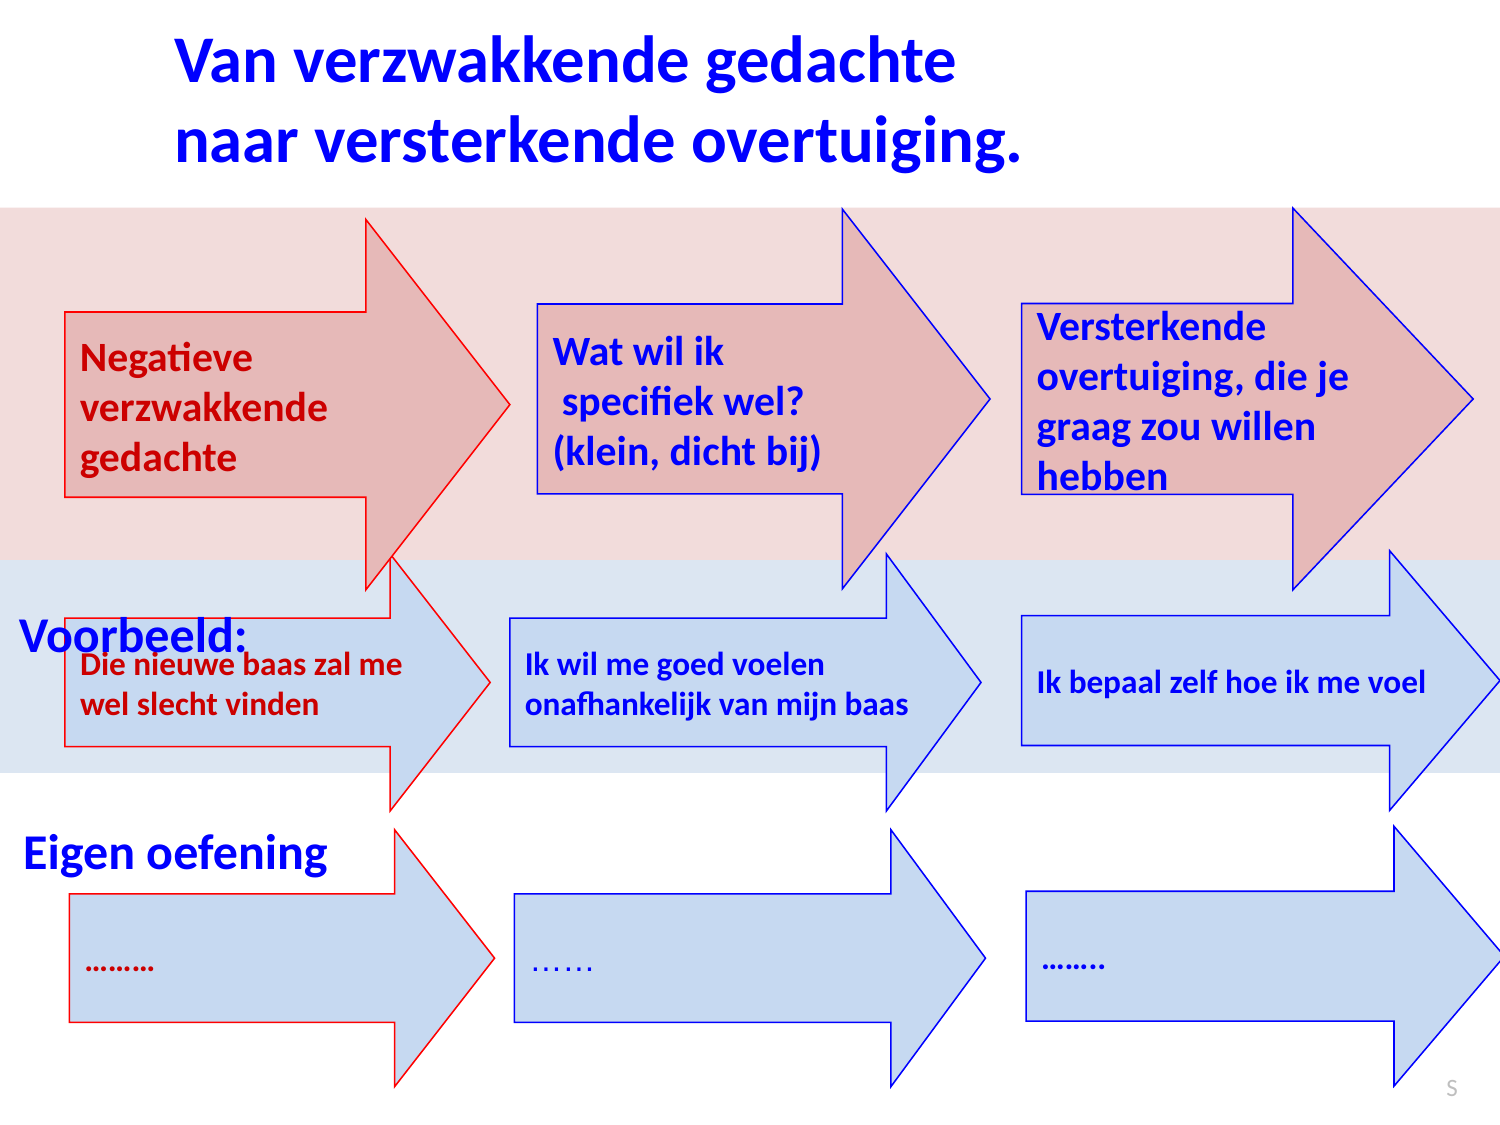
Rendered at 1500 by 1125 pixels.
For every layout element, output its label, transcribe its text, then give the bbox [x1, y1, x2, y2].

text_box Eigen oefening [8, 812, 474, 887]
text_box Wat wil ik specifiek wel? (klein, dicht bij) [537, 209, 991, 589]
text_box Versterkende overtuiging, die je graag zou willen hebben [1021, 208, 1474, 590]
text_box …….. [1026, 826, 1500, 1087]
text_box Voorbeeld: [3, 595, 288, 671]
text_box S [1431, 1064, 1474, 1110]
text_box Ik bepaal zelf hoe ik me voel [1021, 550, 1500, 811]
text_box …… [514, 829, 986, 1087]
text_box [1423, 682, 1500, 773]
text_box [0, 206, 1500, 560]
text_box [396, 560, 886, 773]
text_box Negatieve verzwakkende gedachte [64, 219, 510, 590]
text_box Van verzwakkende gedachte naar versterkende overtuiging. [159, 8, 1199, 184]
text_box [892, 560, 1389, 773]
text_box [1399, 560, 1500, 679]
text_box Ik wil me goed voelen onafhankelijk van mijn baas [509, 553, 982, 811]
text_box ……… [69, 887, 495, 1087]
text_box Die nieuwe baas zal me wel slecht vinden [64, 557, 491, 811]
text_box [0, 560, 390, 773]
